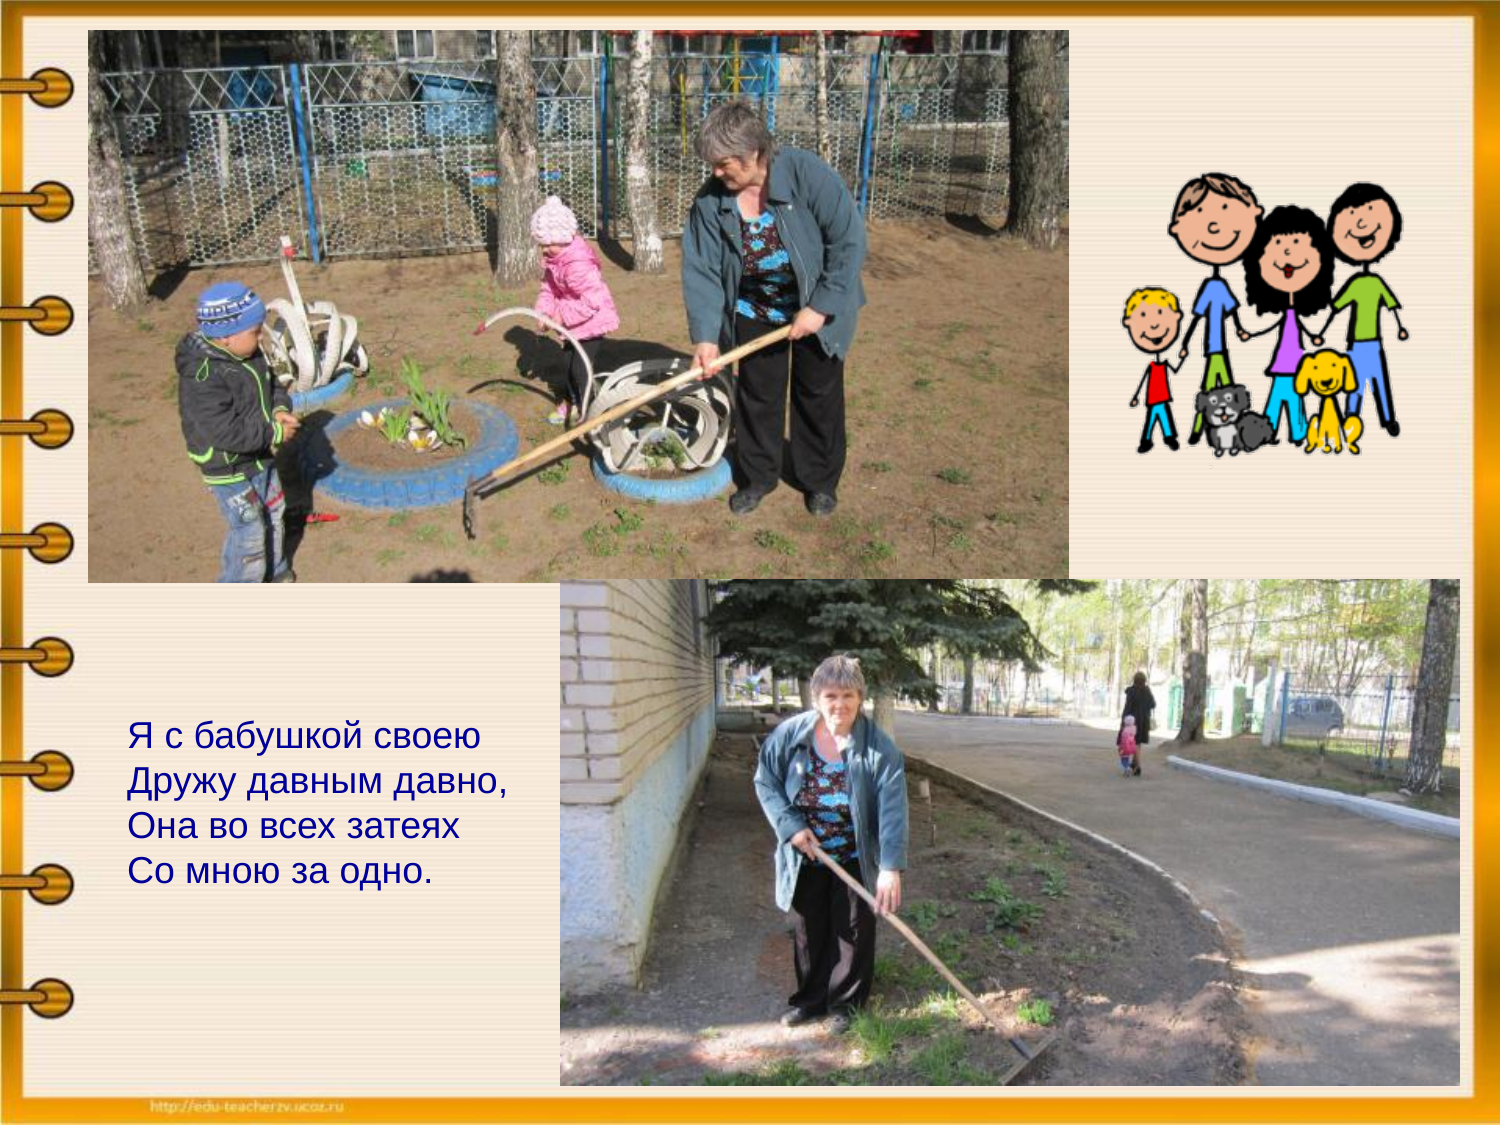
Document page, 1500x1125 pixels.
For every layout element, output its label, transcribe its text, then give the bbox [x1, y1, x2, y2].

text_box Я с бабушкой своею Дружу давным давно, Она во всех затеях Со мною за одно. [112, 704, 534, 899]
picture [0, 0, 1500, 1125]
